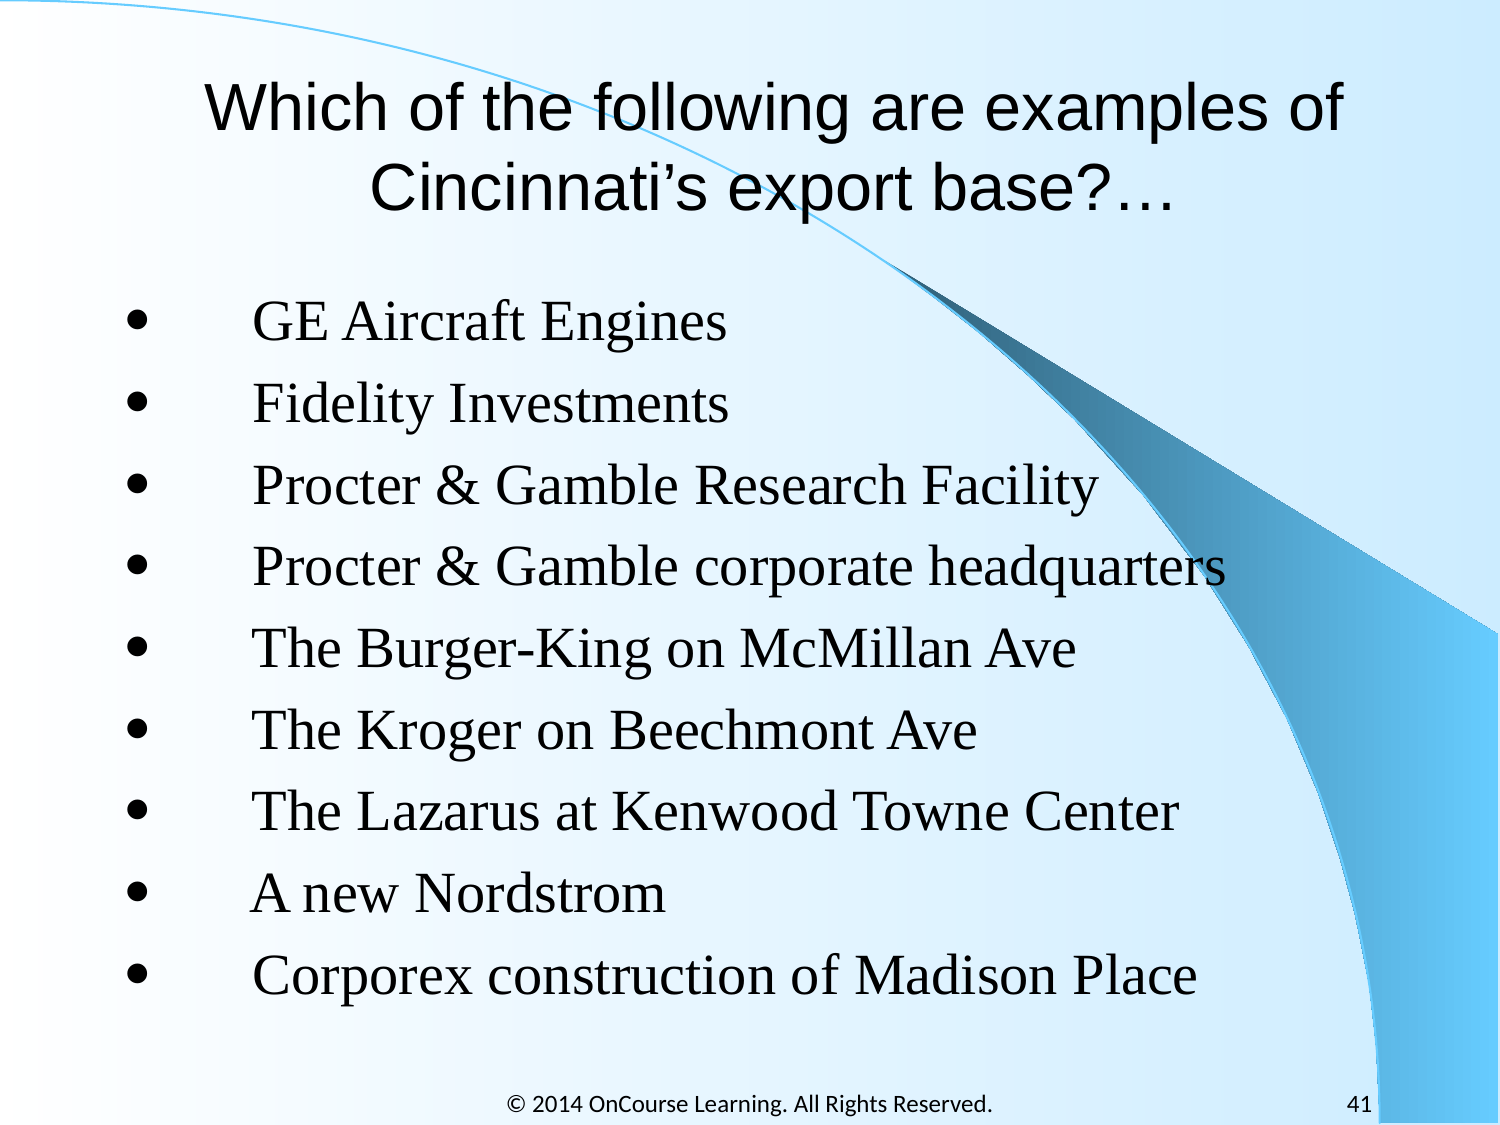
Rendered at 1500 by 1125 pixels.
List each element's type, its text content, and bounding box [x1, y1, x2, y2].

list · GE Aircraft Engines · Fidelity Investments · Procter & Gamble Research Facility · Procter & Gamble corporate headquarters · The Burger-King on McMillan Ave · The Kroger on Beechmont Ave · The Lazarus at Kenwood Towne Center · A new Nordstrom · Corporex construction of Madison Place [112, 274, 1388, 1051]
title Which of the following are examples of Cincinnati’s export base?… [137, 49, 1413, 238]
footer © 2014 OnCourse Learning. All Rights Reserved. [299, 1049, 1201, 1125]
slide_number 41 [1201, 1049, 1388, 1125]
